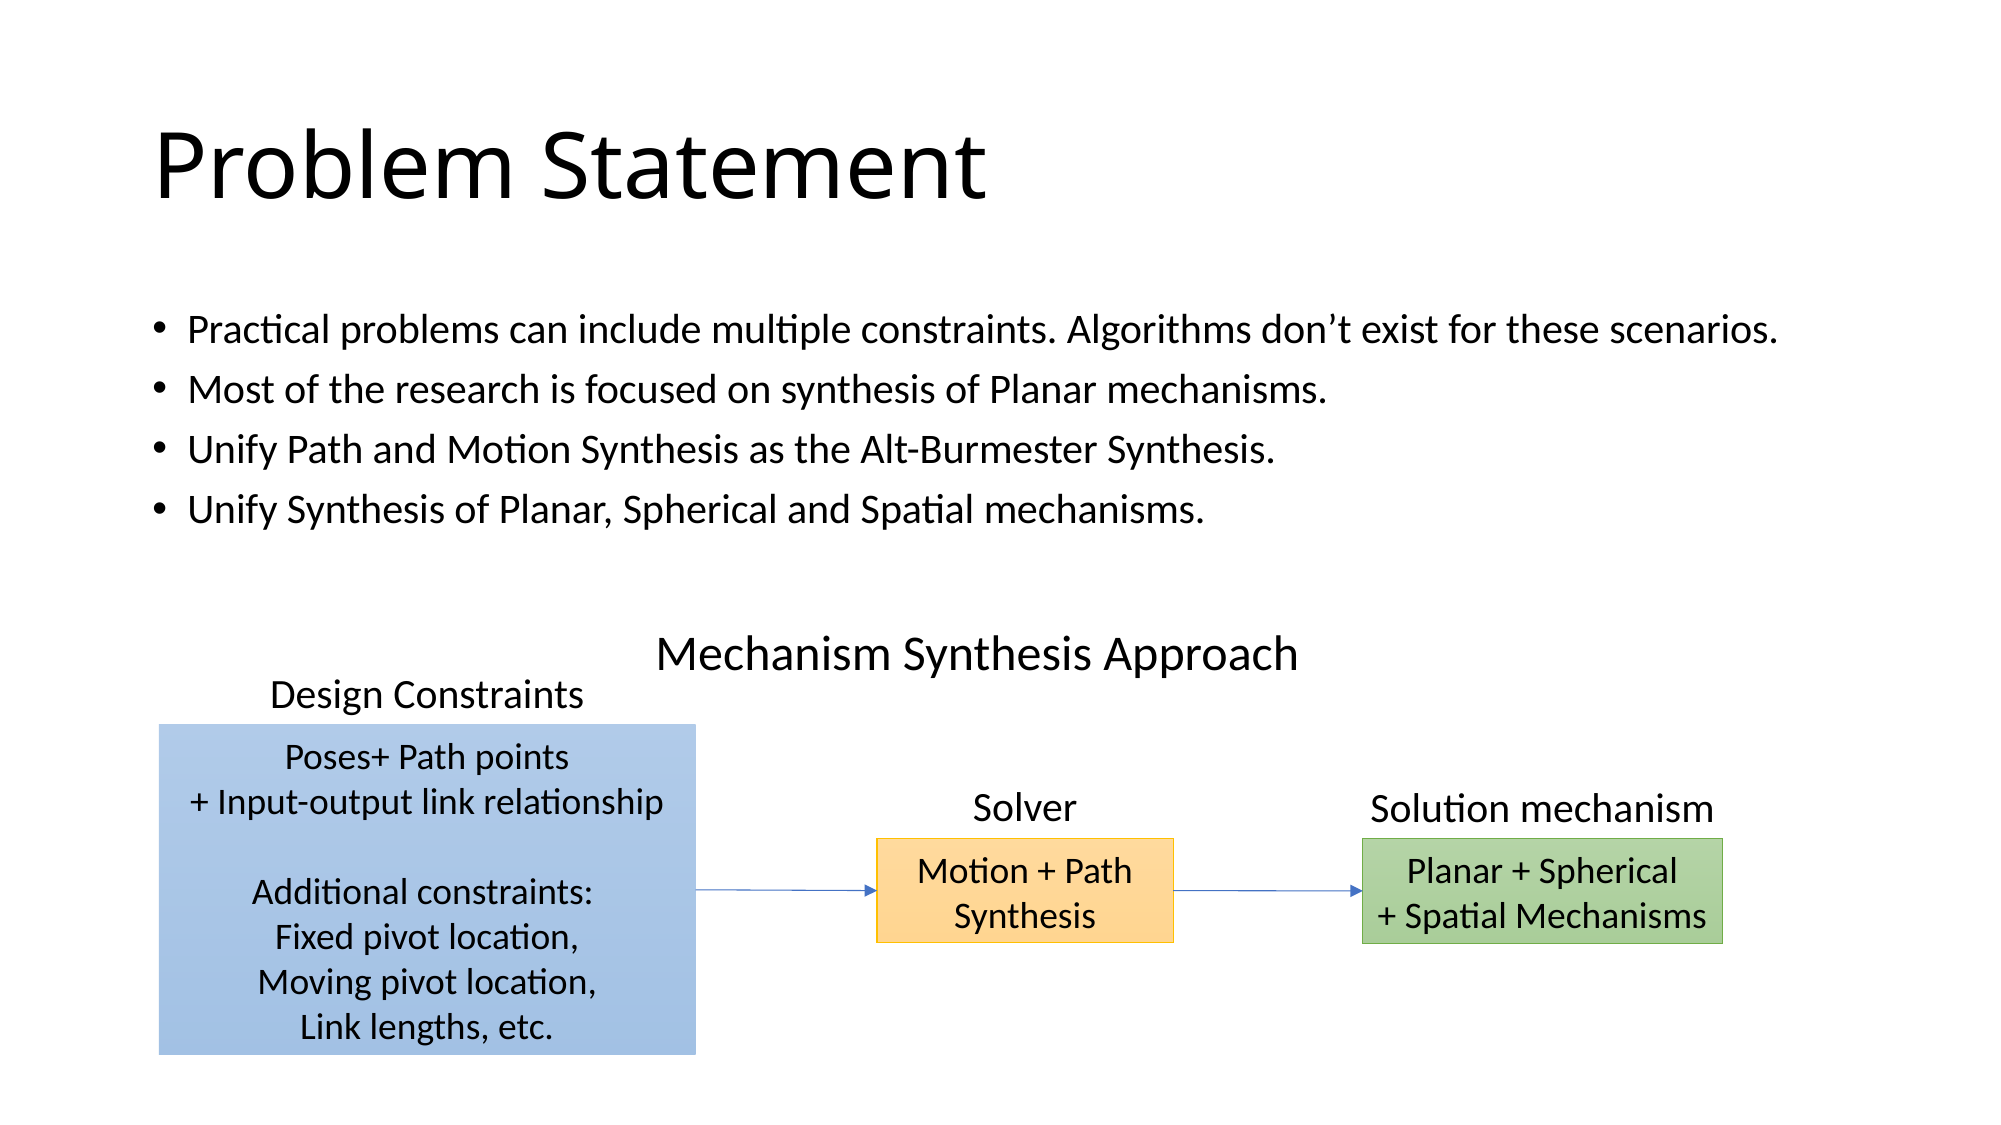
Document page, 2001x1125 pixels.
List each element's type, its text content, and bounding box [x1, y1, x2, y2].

text_box Mechanism Synthesis Approach [620, 612, 1336, 688]
text_box Design Constraints [236, 659, 619, 725]
text_box Solver [834, 772, 1217, 838]
text_box Poses+ Path points + Input-output link relationship Additional constraints: Fixed pivot location, Moving pivot location, Link lengths, etc. [158, 724, 696, 1055]
text_box Solution mechanism [1351, 772, 1734, 838]
list Practical problems can include multiple constraints. Algorithms don’t exist for these scenarios. Most of the research is focused on synthesis of Planar mechanisms. Unify Path and Motion Synthesis as the Alt-Burmester Synthesis. Unify Synthesis of Planar, Spherical and Spatial mechanisms. [137, 299, 1863, 574]
title Problem Statement [137, 59, 1863, 278]
text_box Planar + Spherical + Spatial Mechanisms [1362, 838, 1723, 944]
text_box Motion + Path Synthesis [876, 838, 1174, 943]
